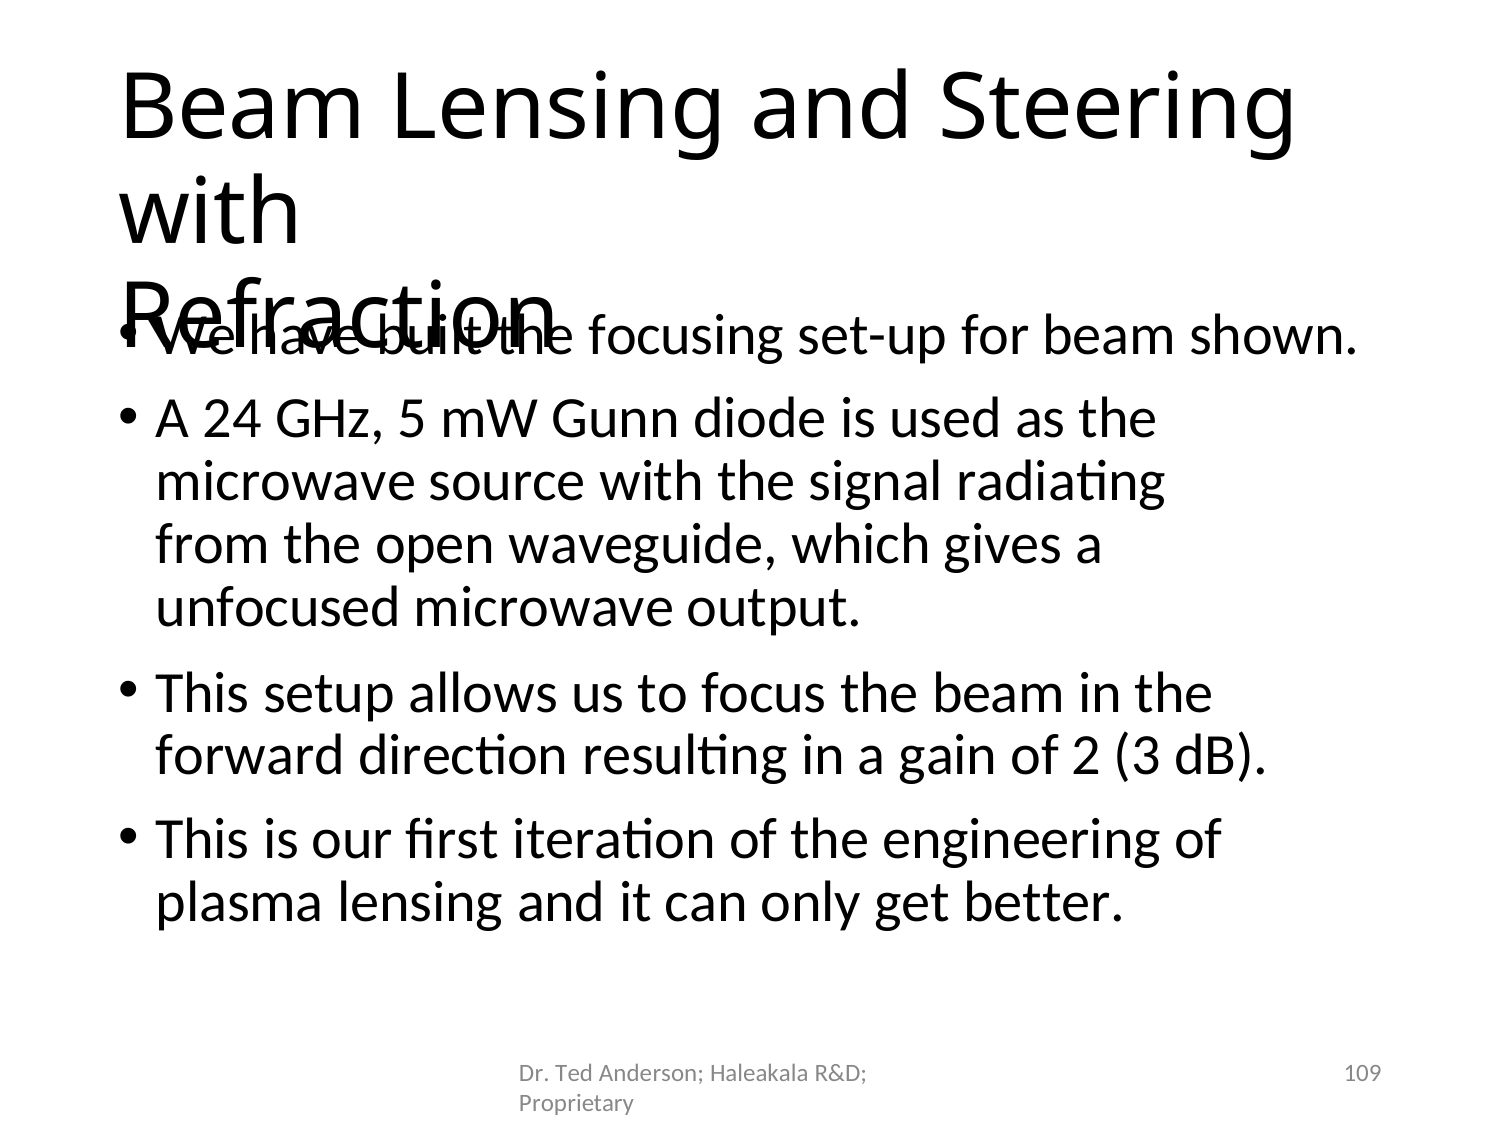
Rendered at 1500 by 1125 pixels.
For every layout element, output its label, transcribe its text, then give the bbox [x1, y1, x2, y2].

title Beam Lensing and Steering with Refraction [91, 33, 1409, 297]
text_box Dr. Ted Anderson; Haleakala R&D; Proprietary [516, 1056, 984, 1090]
text_box We have built the focusing set-up for beam shown. A 24 GHz, 5 mW Gunn diode is used as the microwave source with the signal radiating from the open waveguide, which gives a unfocused microwave output. This setup allows us to focus the beam in the forward direction resulting in a gain of 2 (3 dB). This is our first iteration of the engineering of plasma lensing and it can only get better. [116, 296, 1362, 936]
slide_number 109 [1339, 1056, 1386, 1090]
